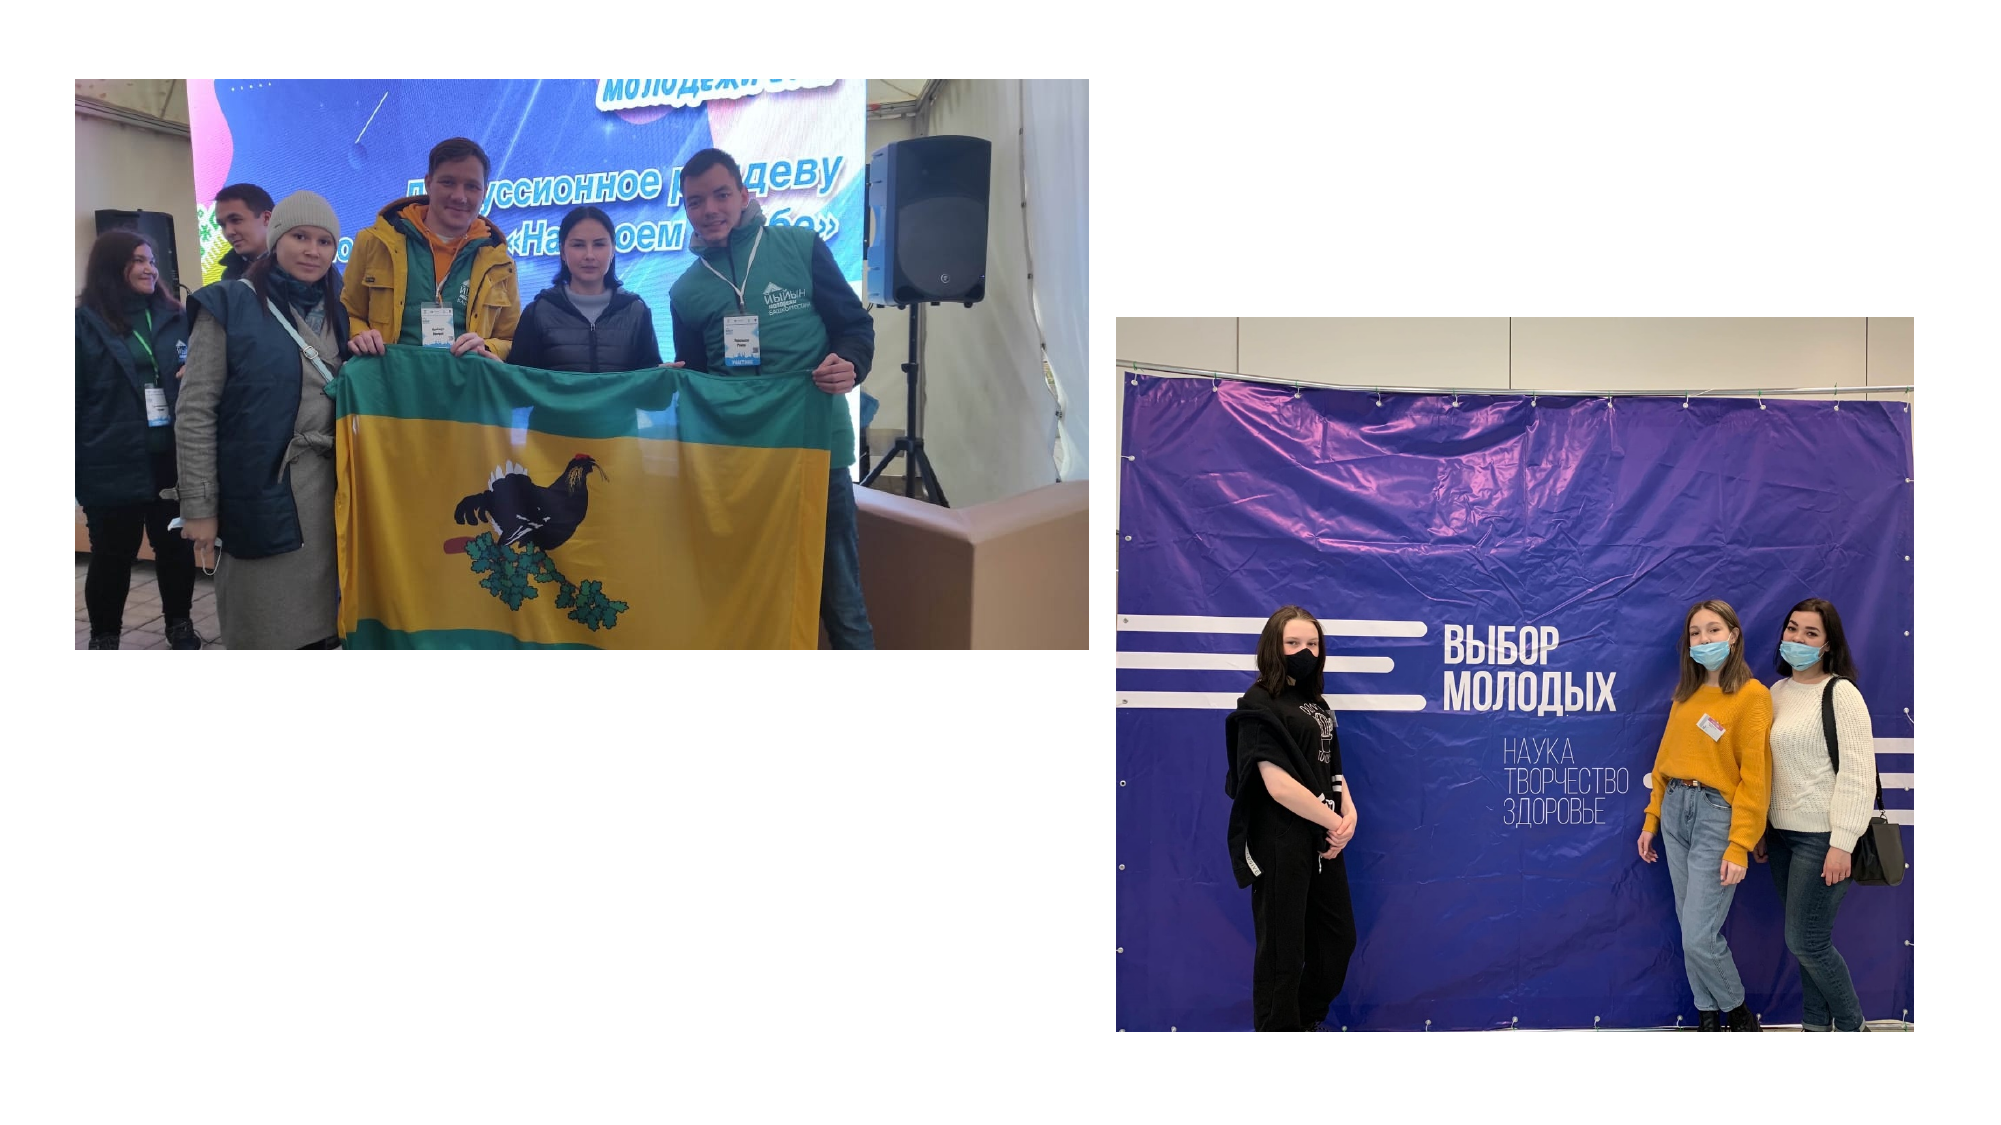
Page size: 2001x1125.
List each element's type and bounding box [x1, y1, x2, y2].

picture [75, 79, 1089, 650]
list [1116, 317, 1914, 1032]
